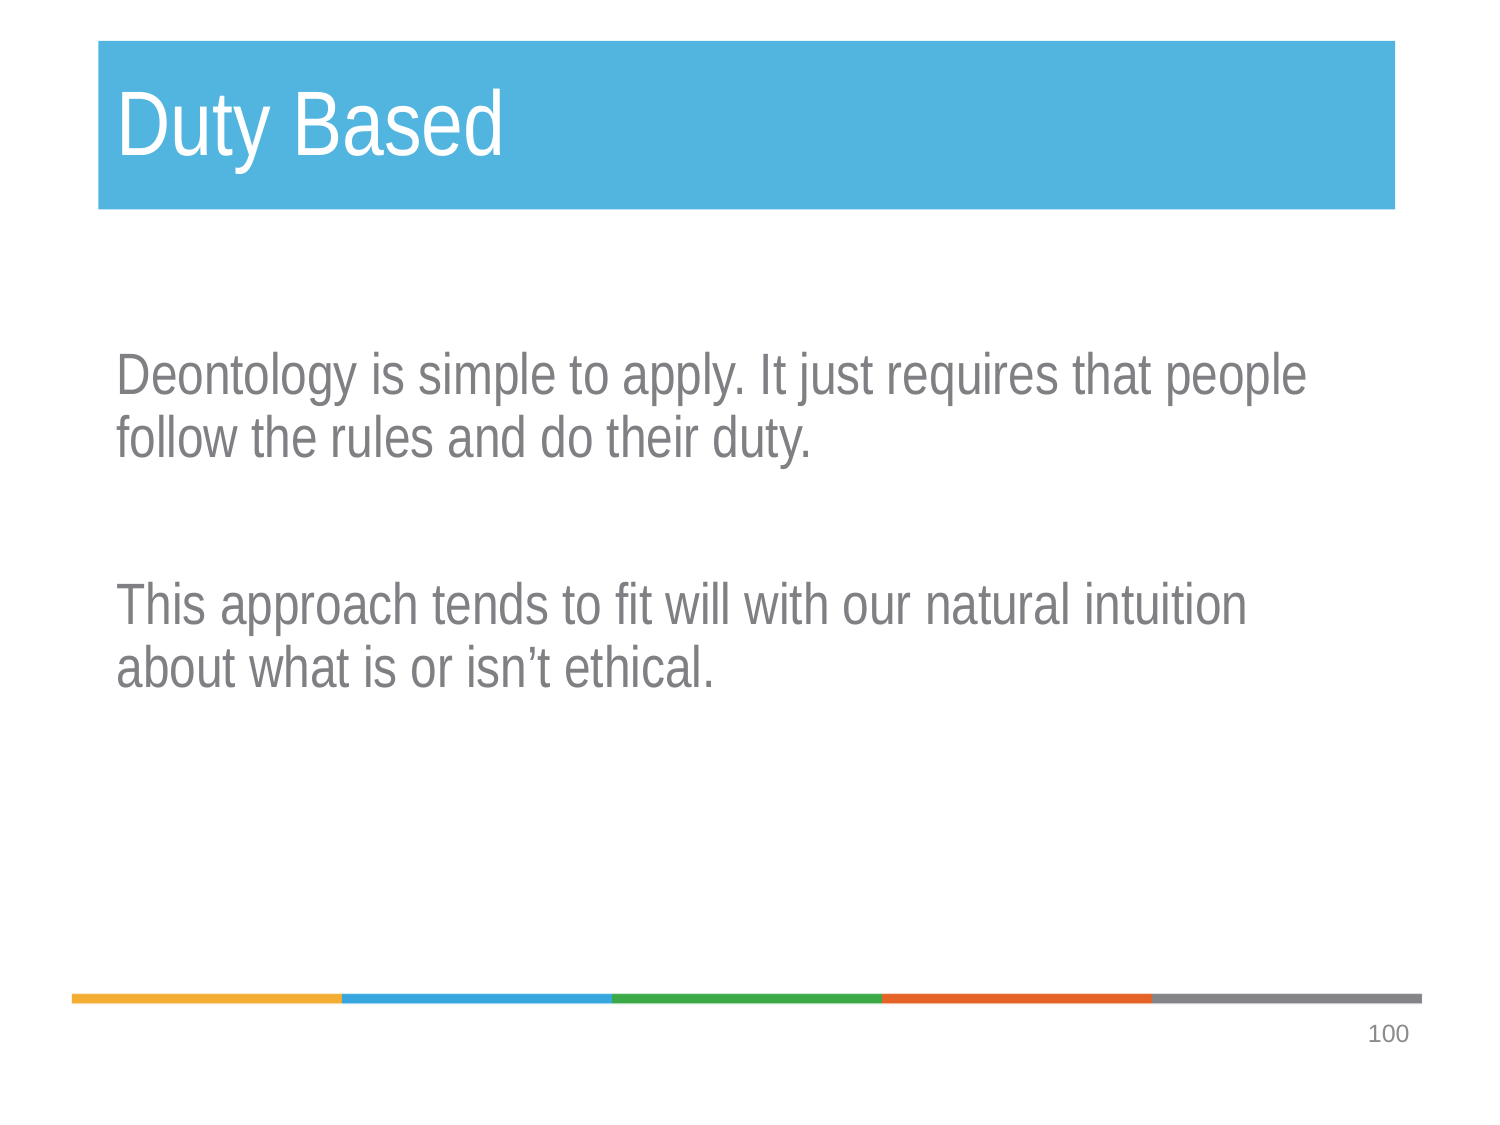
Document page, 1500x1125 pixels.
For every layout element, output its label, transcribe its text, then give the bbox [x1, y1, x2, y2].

title Duty Based [101, 24, 1396, 229]
list Deontology is simple to apply. It just requires that people follow the rules and do their duty. This approach tends to fit will with our natural intuition about what is or isn’t ethical. [101, 246, 1396, 960]
picture [0, 987, 1500, 1014]
